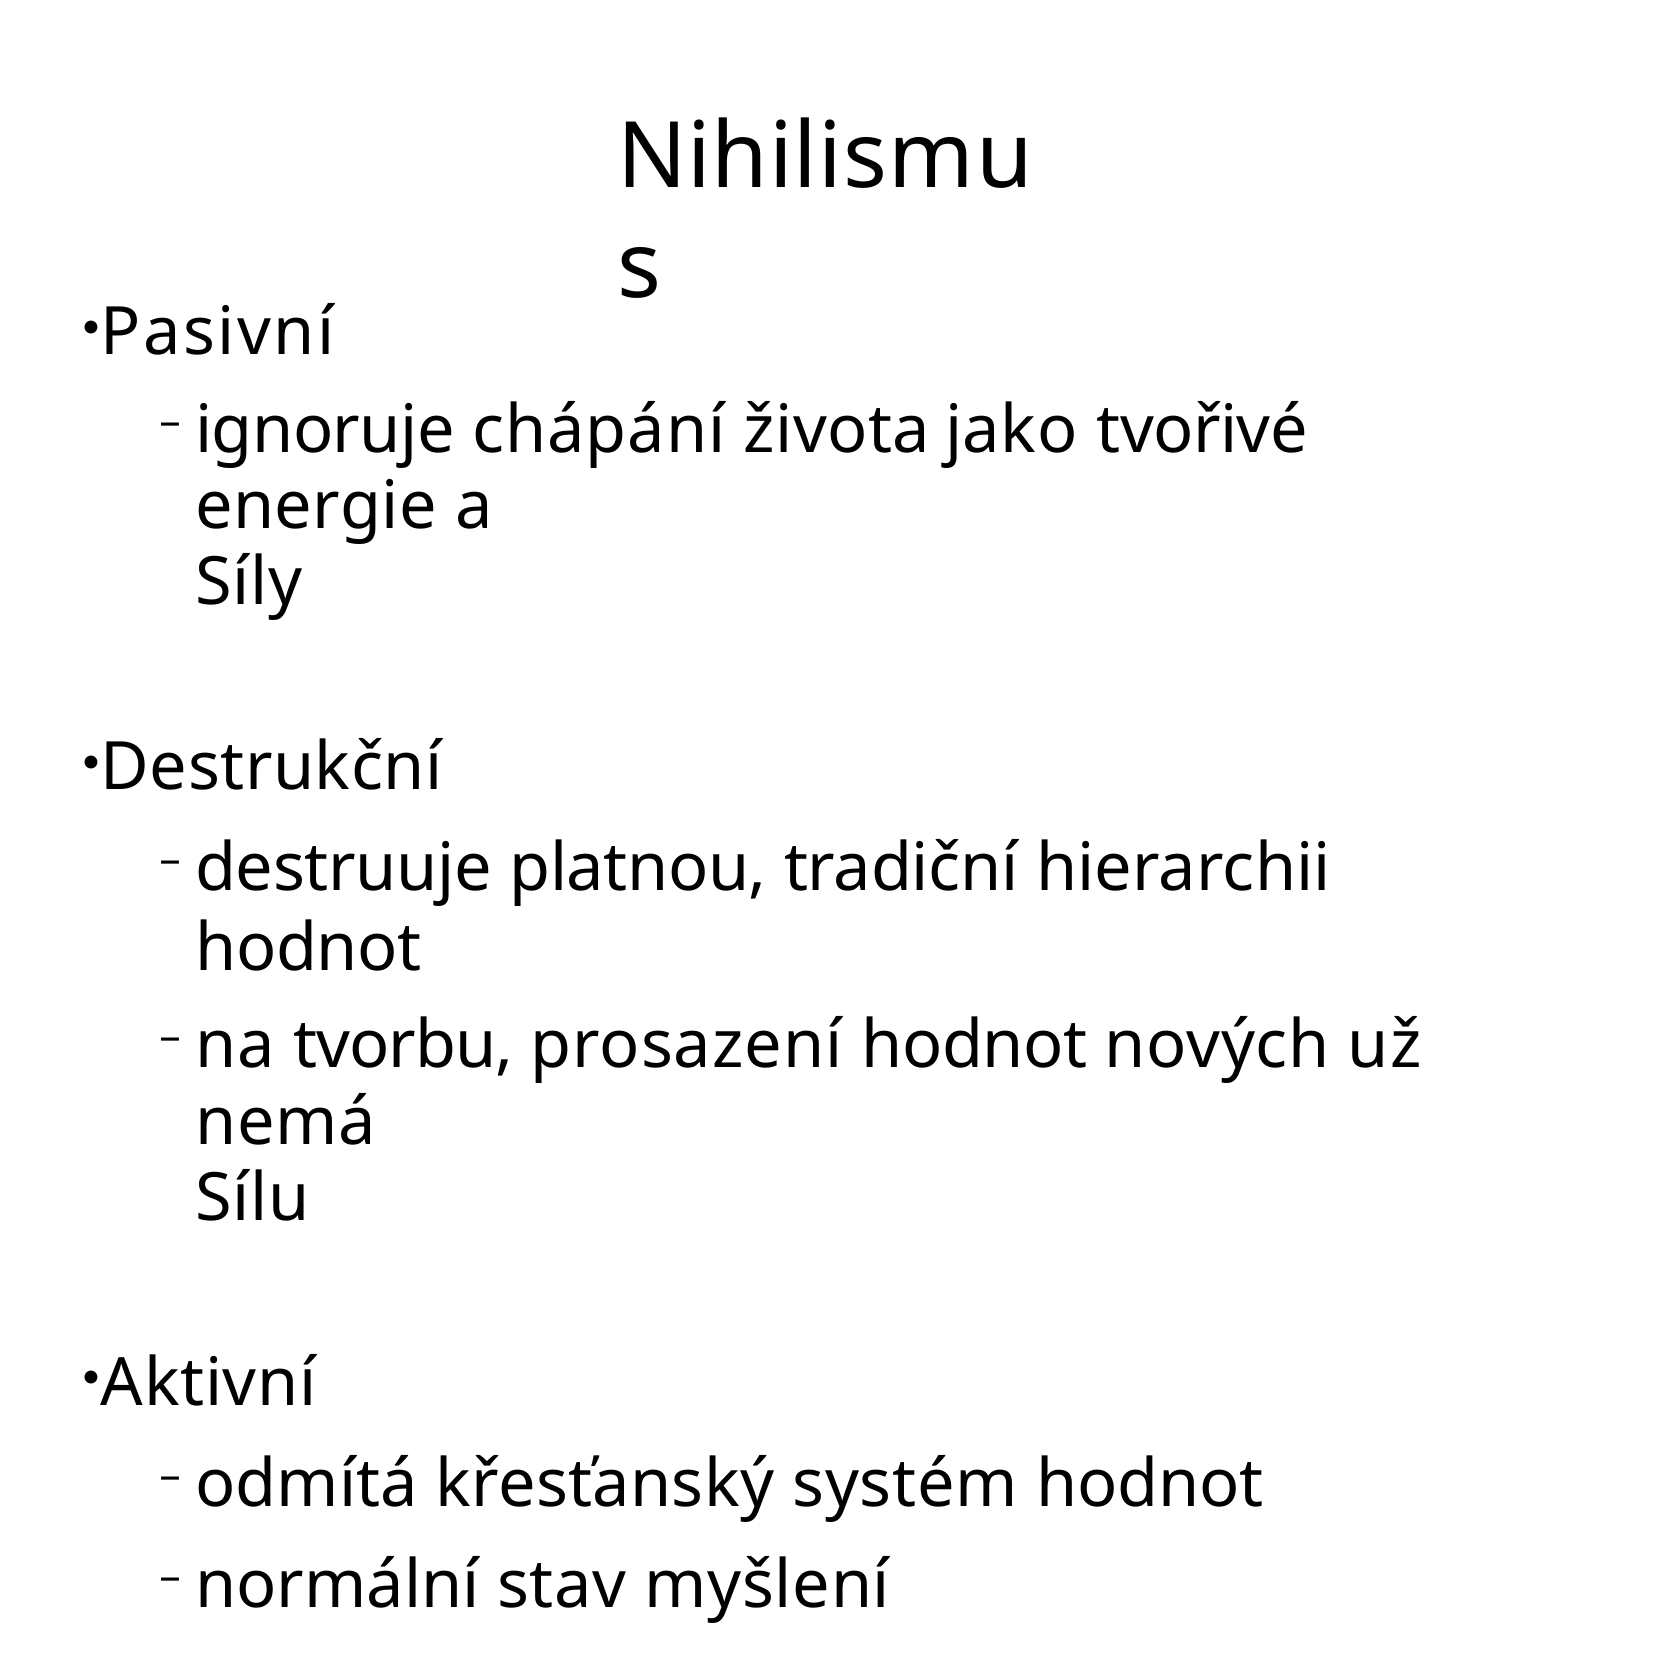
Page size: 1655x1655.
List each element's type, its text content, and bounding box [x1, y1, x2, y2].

title Nihilismus [615, 93, 1038, 265]
text_box Pasivní ignoruje chápání života jako tvořivé energie a Síly Destrukční destruuje platnou, tradiční hierarchii hodnot na tvorbu, prosazení hodnot nových už nemá Sílu Aktivní odmítá křesťanský systém hodnot normální stav myšlení [80, 265, 1567, 1655]
